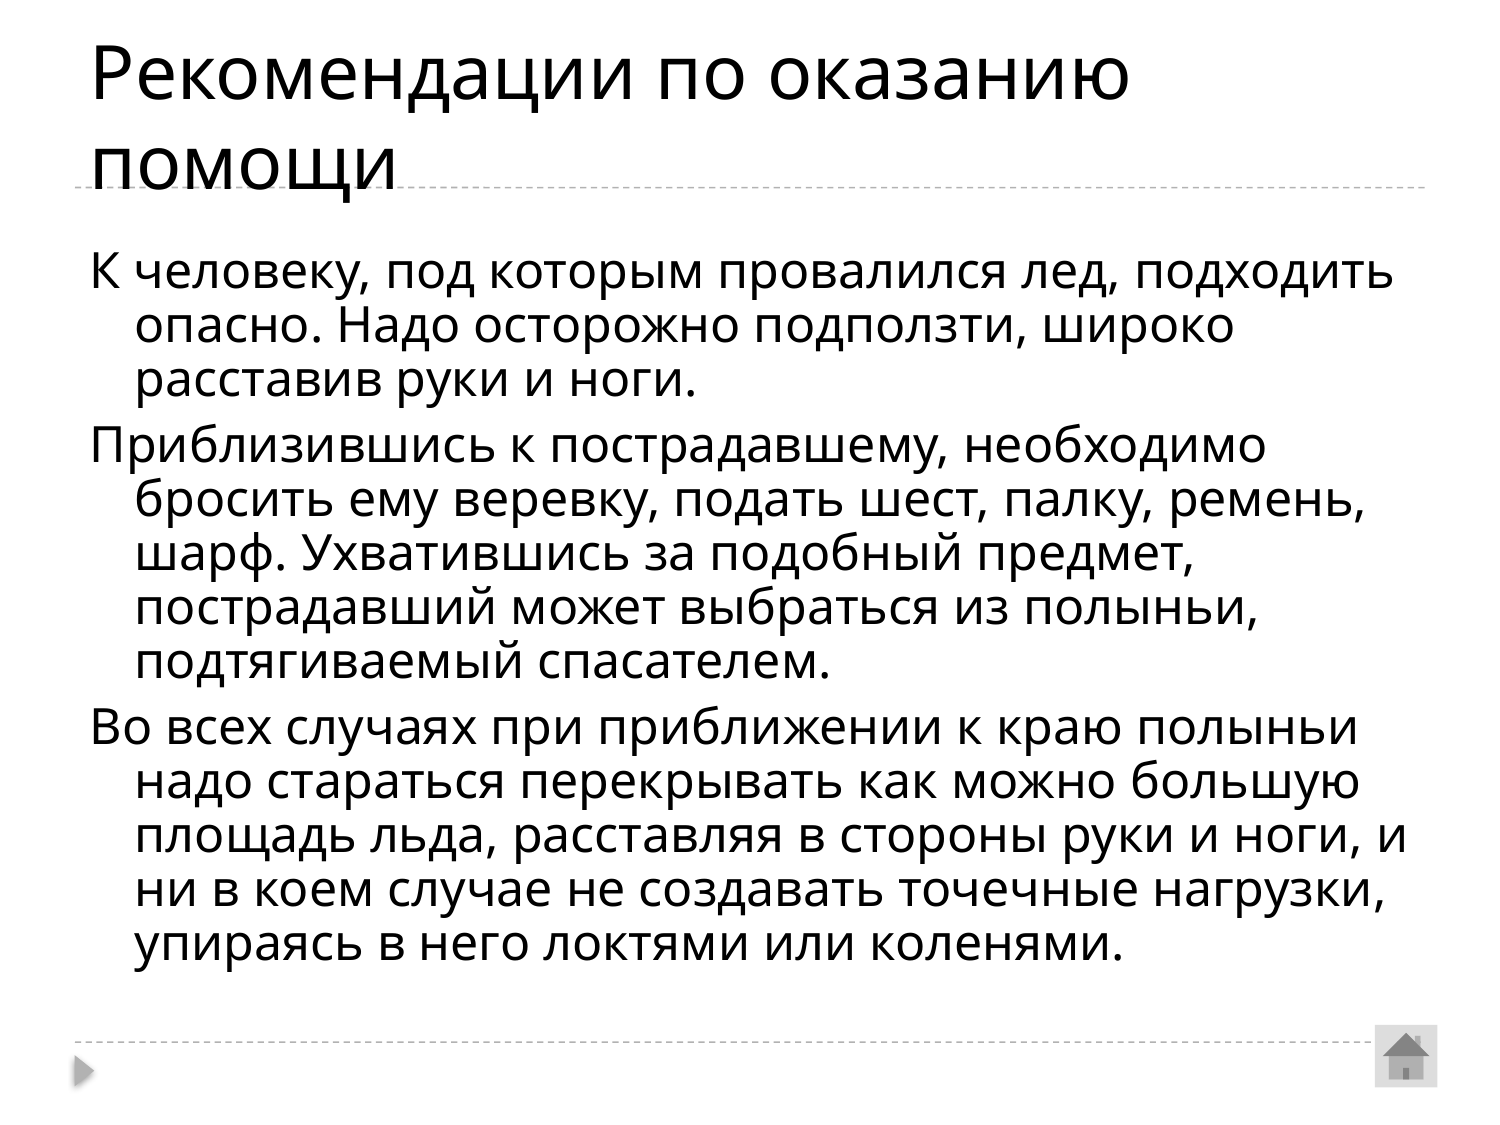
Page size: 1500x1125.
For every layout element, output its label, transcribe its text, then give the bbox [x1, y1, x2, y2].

list К человеку, под которым провалился лед, подходить опасно. Надо осторожно подползти, широко расставив руки и ноги. Приблизившись к пострадавшему, необходимо бросить ему веревку, подать шест, палку, ремень, шарф. Ухватившись за подобный предмет, пострадавший может выбраться из полыньи, подтягиваемый спасателем. Во всех случаях при приближении к краю полыньи надо стараться перекрывать как можно большую площадь льда, расставляя в стороны руки и ноги, и ни в коем случае не создавать точечные нагрузки, упираясь в него локтями или коленями. [75, 237, 1425, 1000]
title Рекомендации по оказанию помощи [75, 62, 1425, 213]
text_box [1374, 1024, 1438, 1088]
